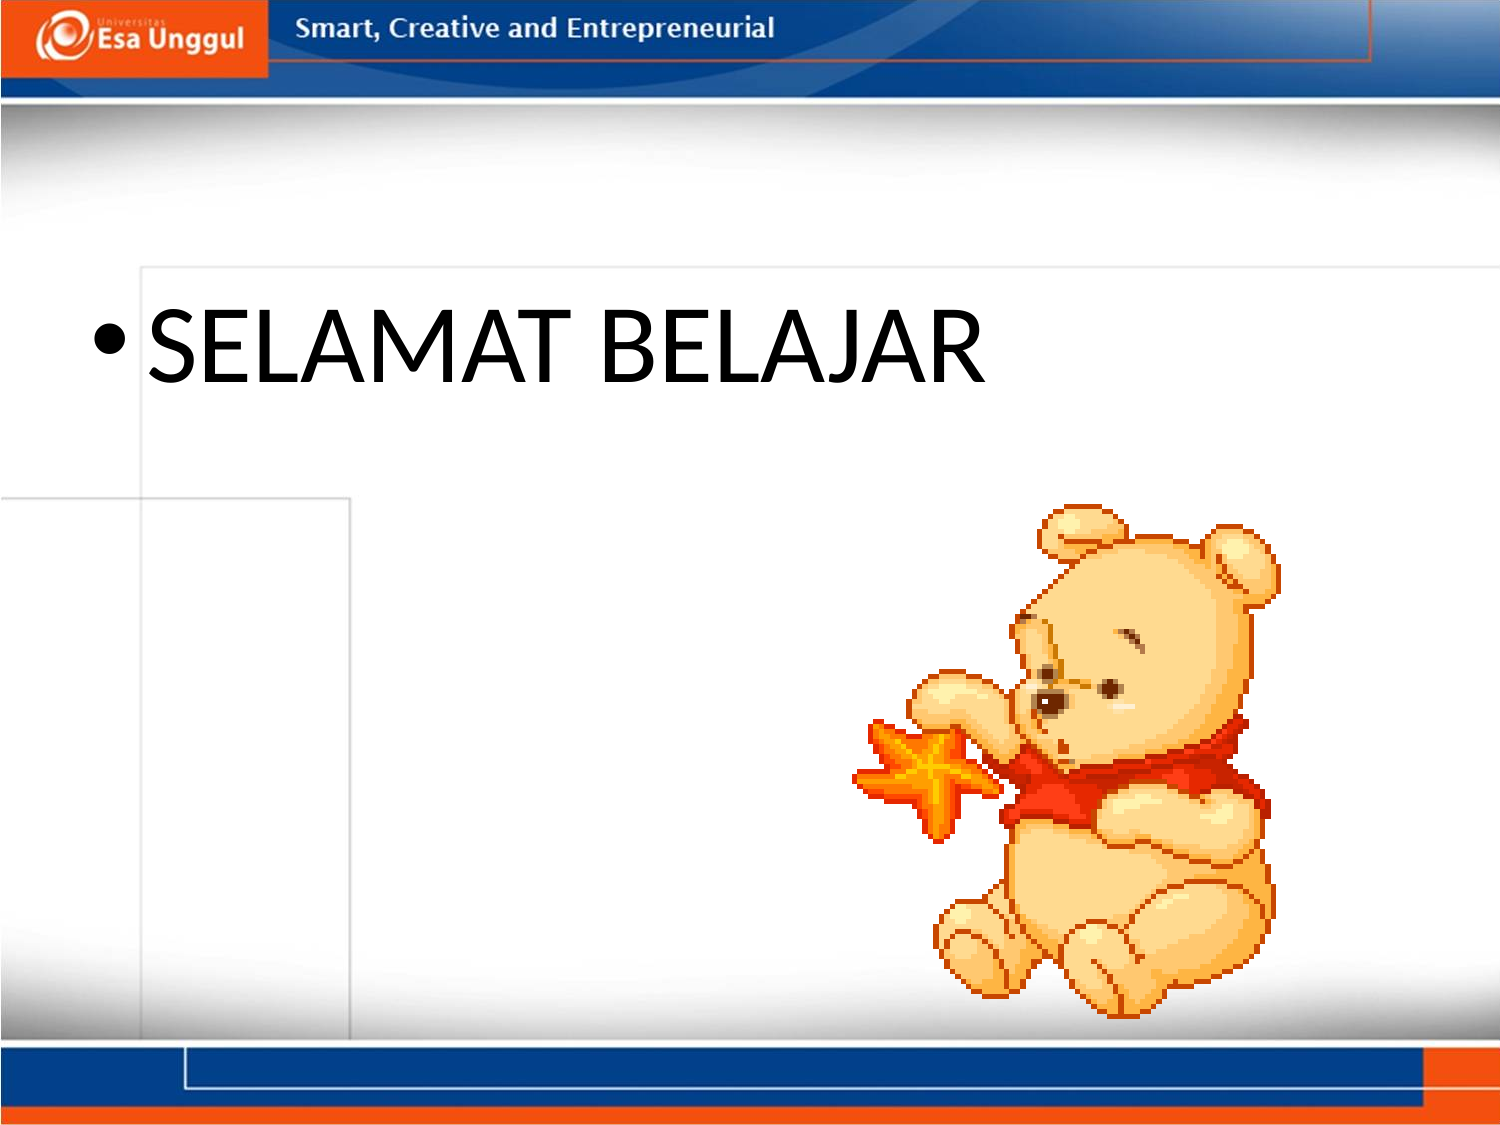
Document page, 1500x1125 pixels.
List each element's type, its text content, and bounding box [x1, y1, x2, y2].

list SELAMAT BELAJAR [75, 262, 1013, 463]
picture [0, 0, 1500, 1125]
